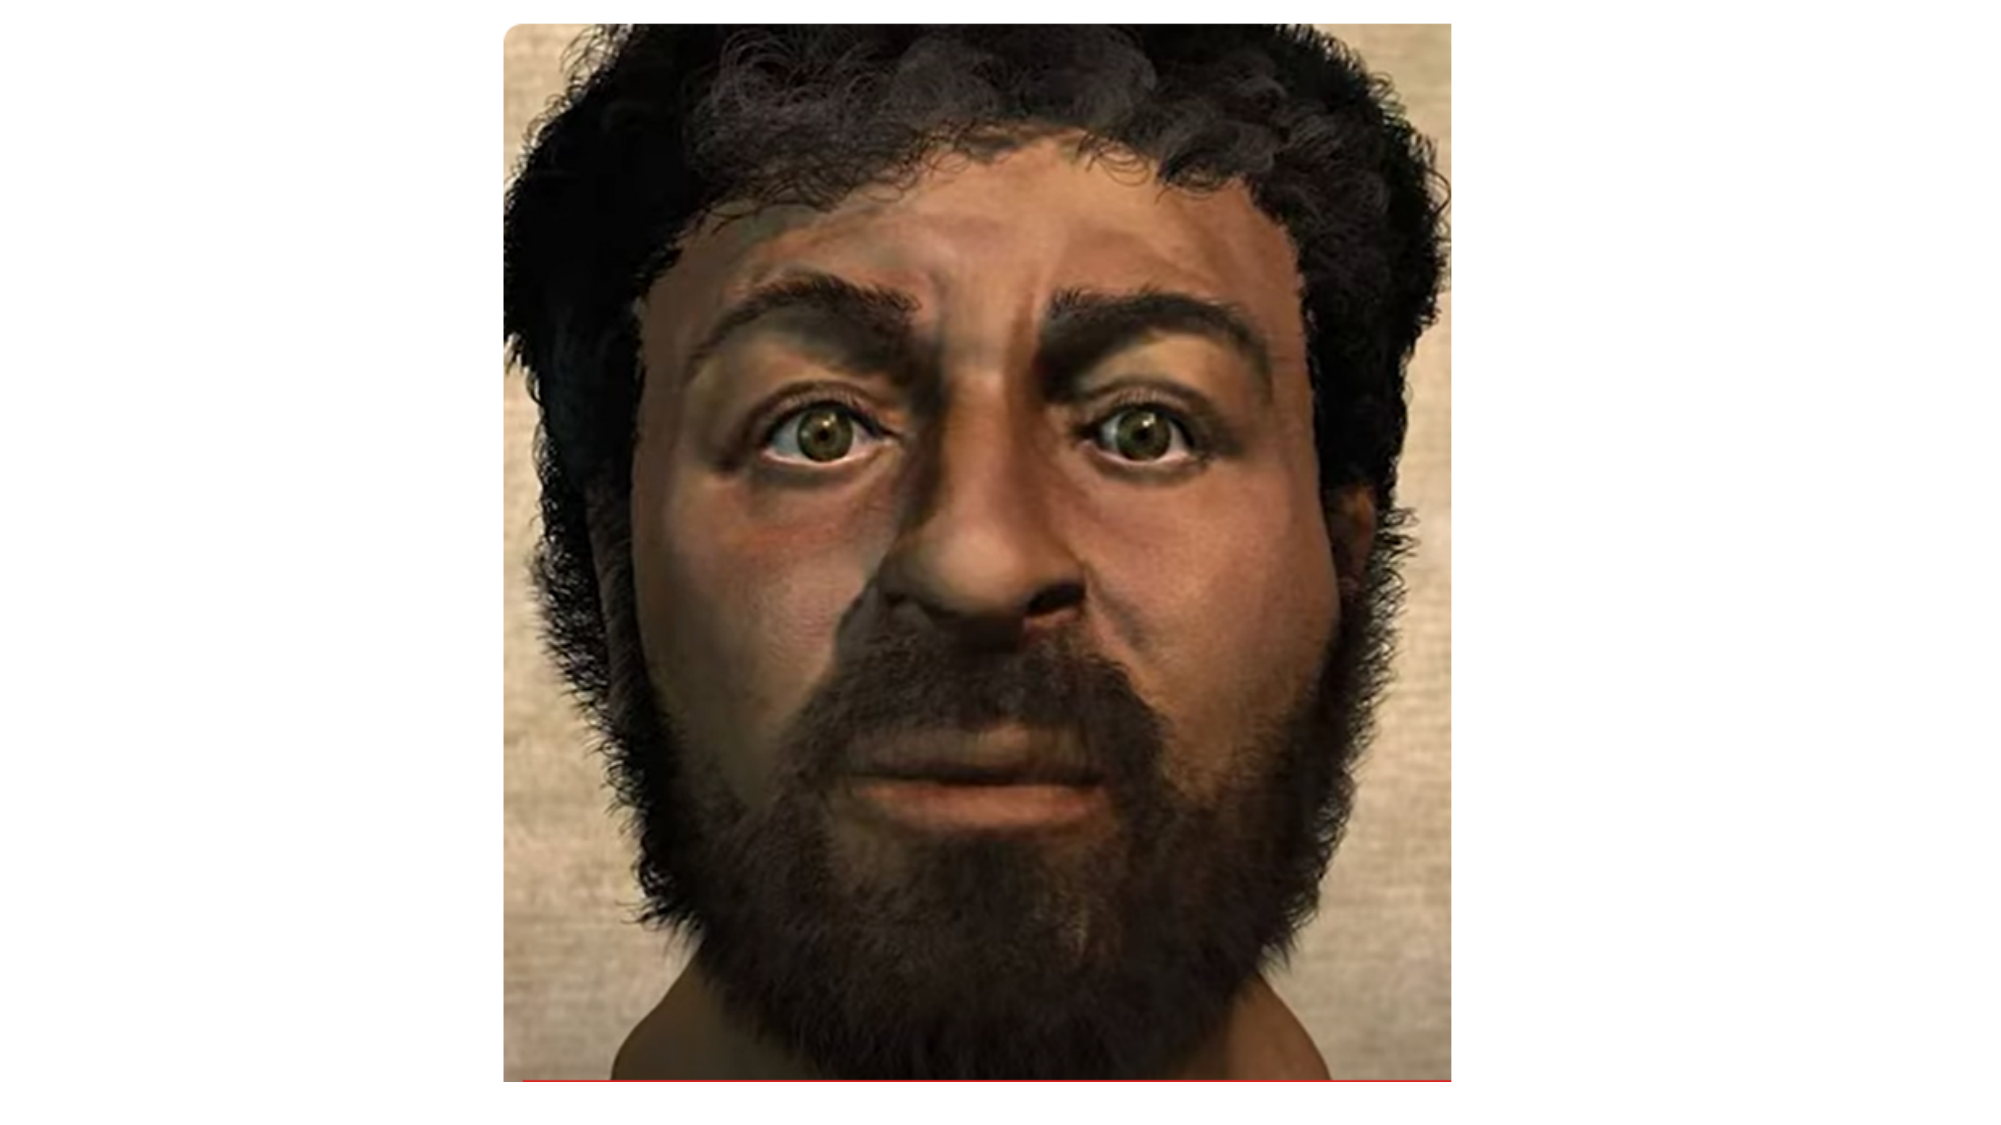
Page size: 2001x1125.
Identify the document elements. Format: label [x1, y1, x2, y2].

picture [499, 16, 1452, 1082]
